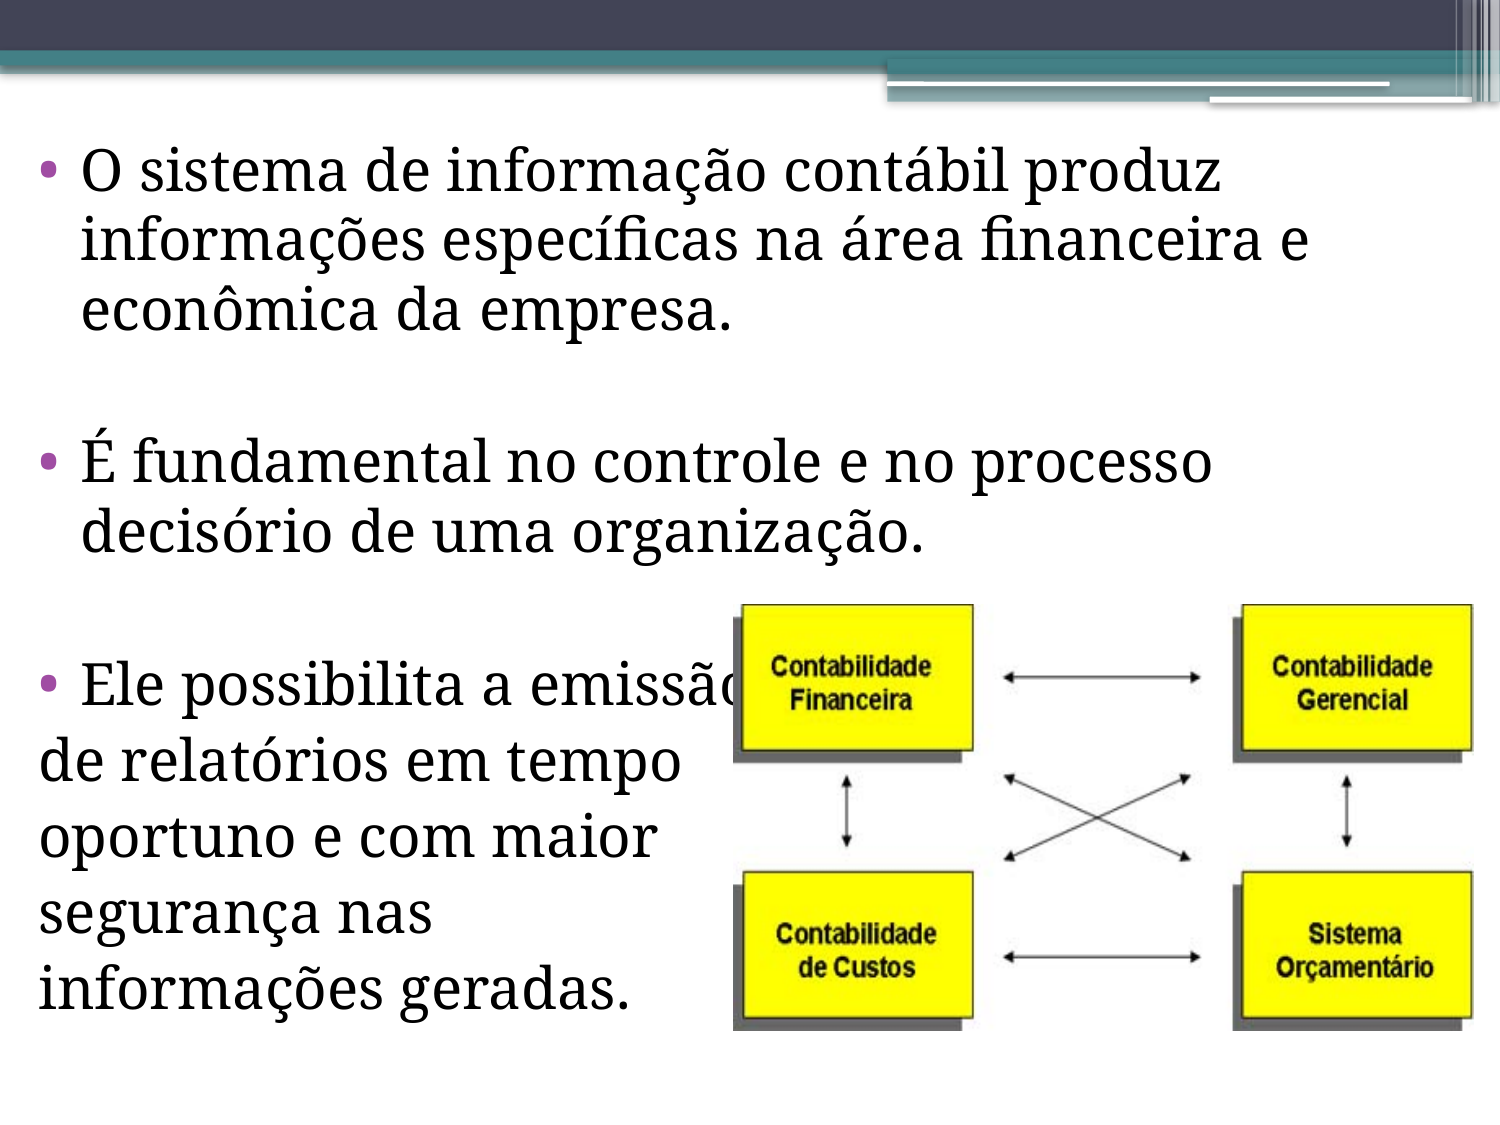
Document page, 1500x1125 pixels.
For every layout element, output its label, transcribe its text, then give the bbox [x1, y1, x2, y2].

list O sistema de informação contábil produz informações específicas na área financeira e econômica da empresa. É fundamental no controle e no processo decisório de uma organização. Ele possibilita a emissão de relatórios em tempo oportuno e com maior segurança nas informações geradas. [5, 125, 1431, 1032]
picture [733, 604, 1475, 1031]
